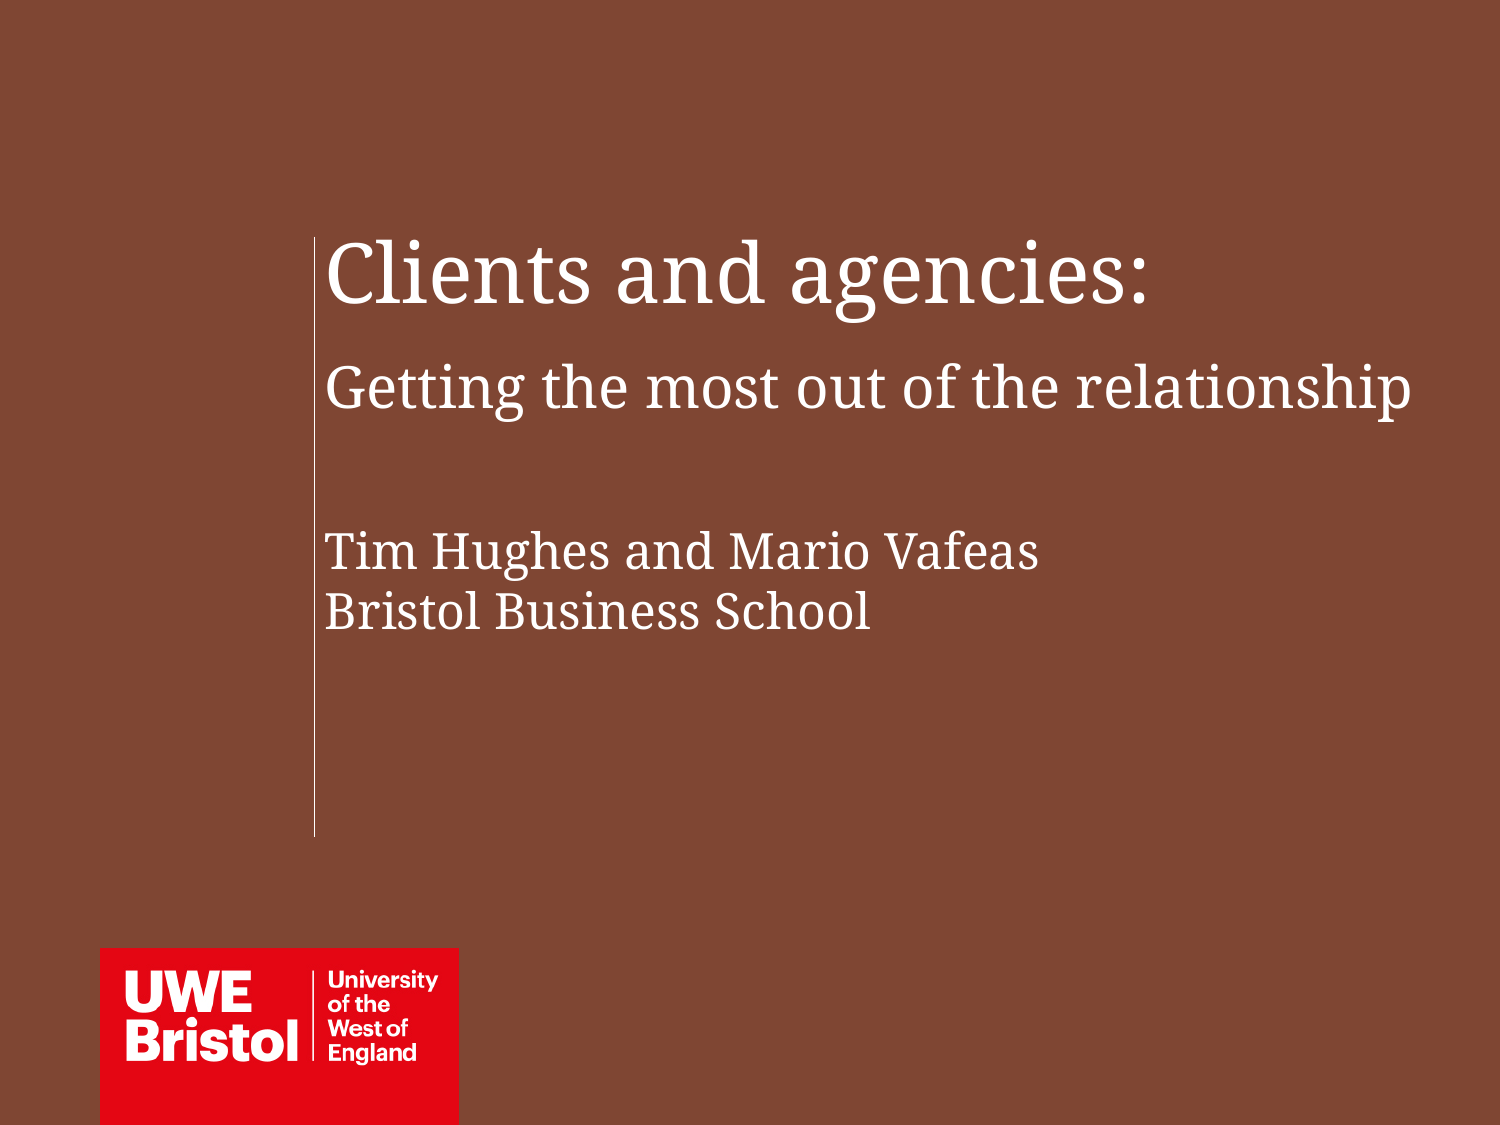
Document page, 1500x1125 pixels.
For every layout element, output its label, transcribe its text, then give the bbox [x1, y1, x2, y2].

list Clients and agencies: Getting the most out of the relationship Tim Hughes and Mario Vafeas Bristol Business School [324, 219, 1471, 835]
picture [100, 948, 459, 1125]
